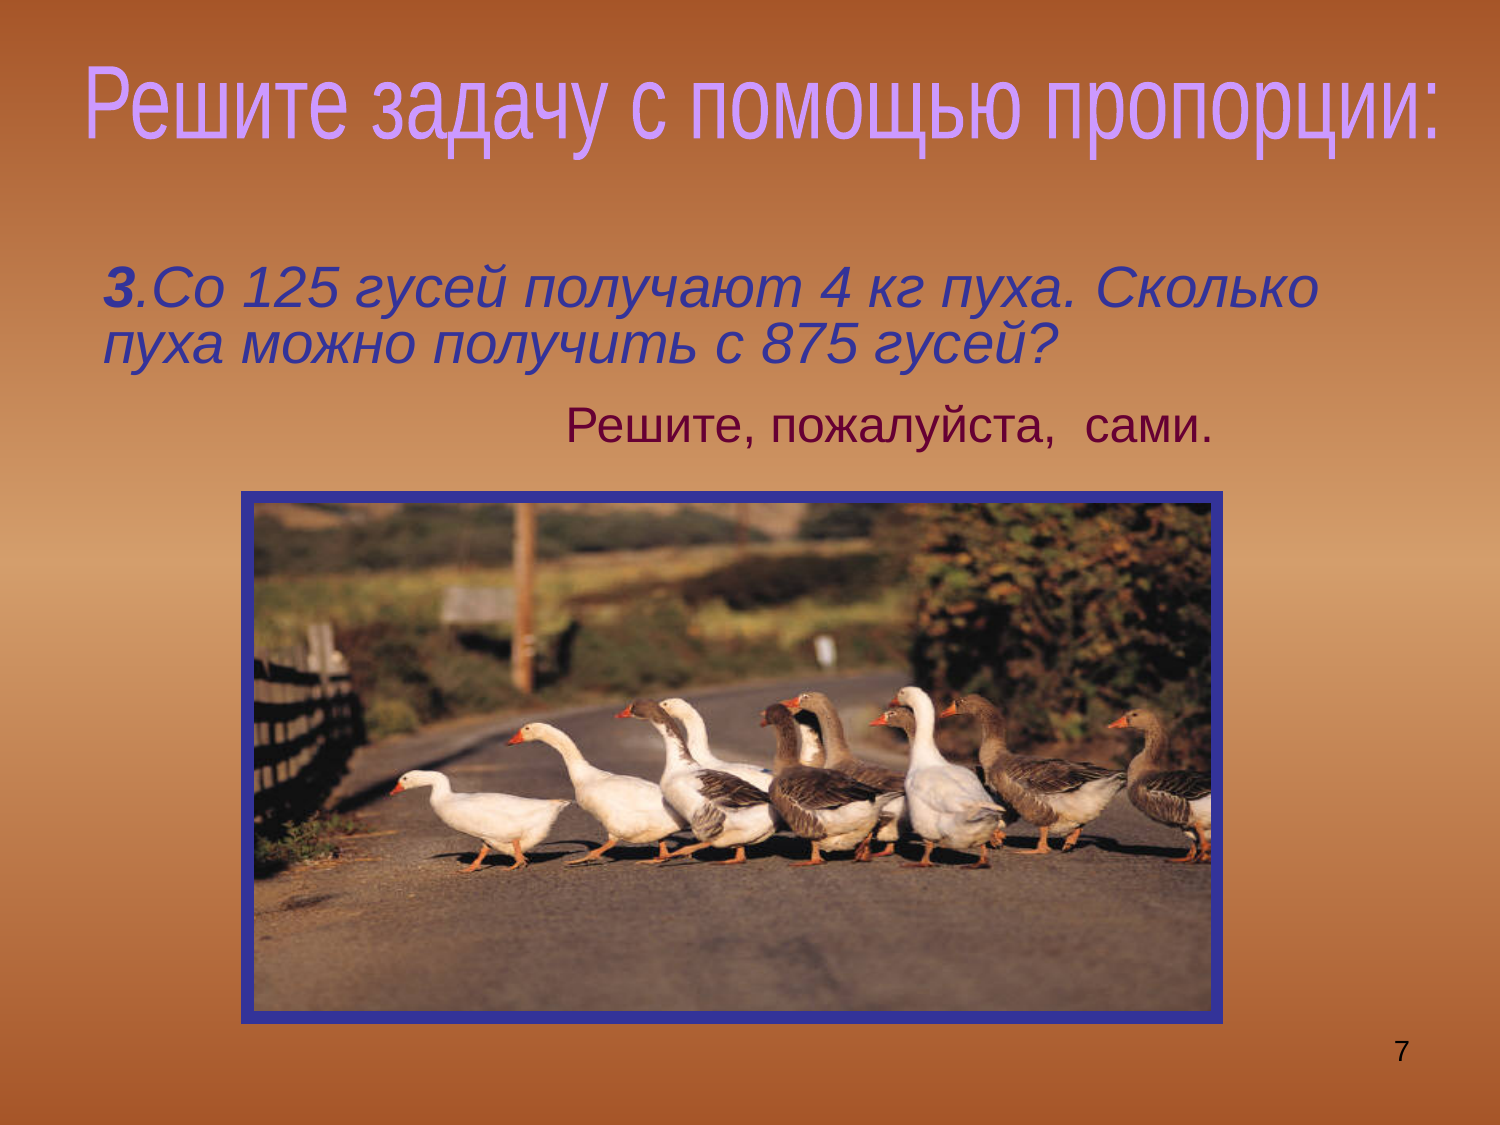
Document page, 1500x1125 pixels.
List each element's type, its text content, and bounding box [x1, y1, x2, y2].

text_box 3.Со 125 гусей получают 4 кг пуха. Сколько пуха можно получить с 875 гусей? [88, 255, 1424, 383]
picture [253, 503, 1211, 1012]
text_box Решите, пожалуйста, сами. [550, 385, 1230, 461]
slide_number 7 [1074, 1024, 1425, 1103]
